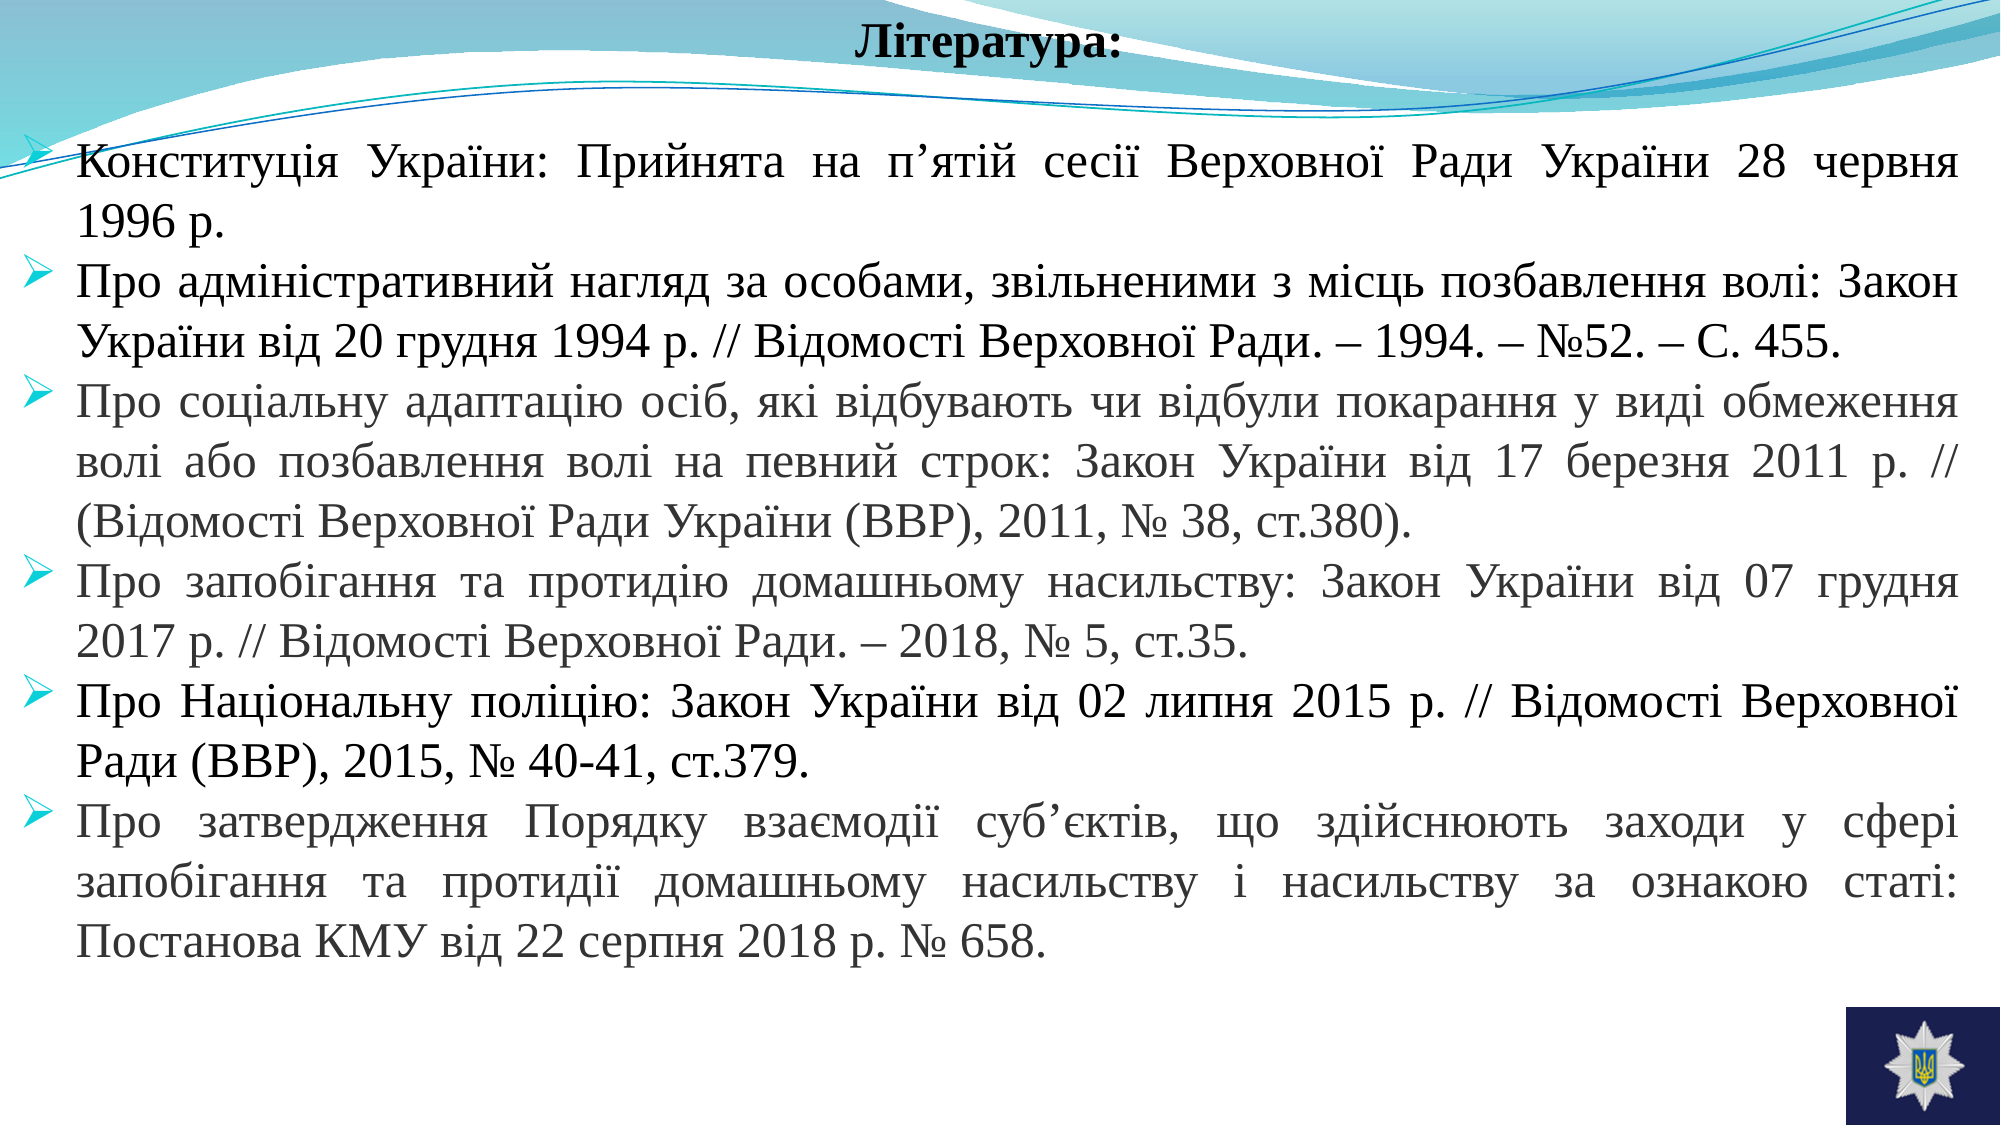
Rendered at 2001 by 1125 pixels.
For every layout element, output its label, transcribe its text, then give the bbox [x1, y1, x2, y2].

picture [1845, 1007, 2000, 1125]
subtitle Література: Конституція України: Прийнята на п’ятій сесії Верховної Ради України 28 червня 1996 р. Про адміністративний нагляд за особами, звільненими з місць позбавлення волі: Закон України від 20 грудня 1994 р. // Відомості Верховної Ради. – 1994. – №52. – С. 455. Про соціальну адаптацію осіб, які відбувають чи відбули покарання у виді обмеження волі або позбавлення волі на певний строк: Закон України від 17 березня 2011 р. // (Відомості Верховної Ради України (ВВР), 2011, № 38, ст.380). Про запобігання та протидію домашньому насильству: Закон України від 07 грудня 2017 р. // Відомості Верховної Ради. – 2018, № 5, ст.35. Про Національну поліцію: Закон України від 02 липня 2015 р. // Відомості Верховної Ради (ВВР), 2015, № 40-41, ст.379. Про затвердження Порядку взаємодії суб’єктів, що здійснюють заходи у сфері запобігання та протидії домашньому насильству і насильству за ознакою статі: Постанова КМУ від 22 серпня 2018 р. № 658. [19, 0, 1969, 1094]
